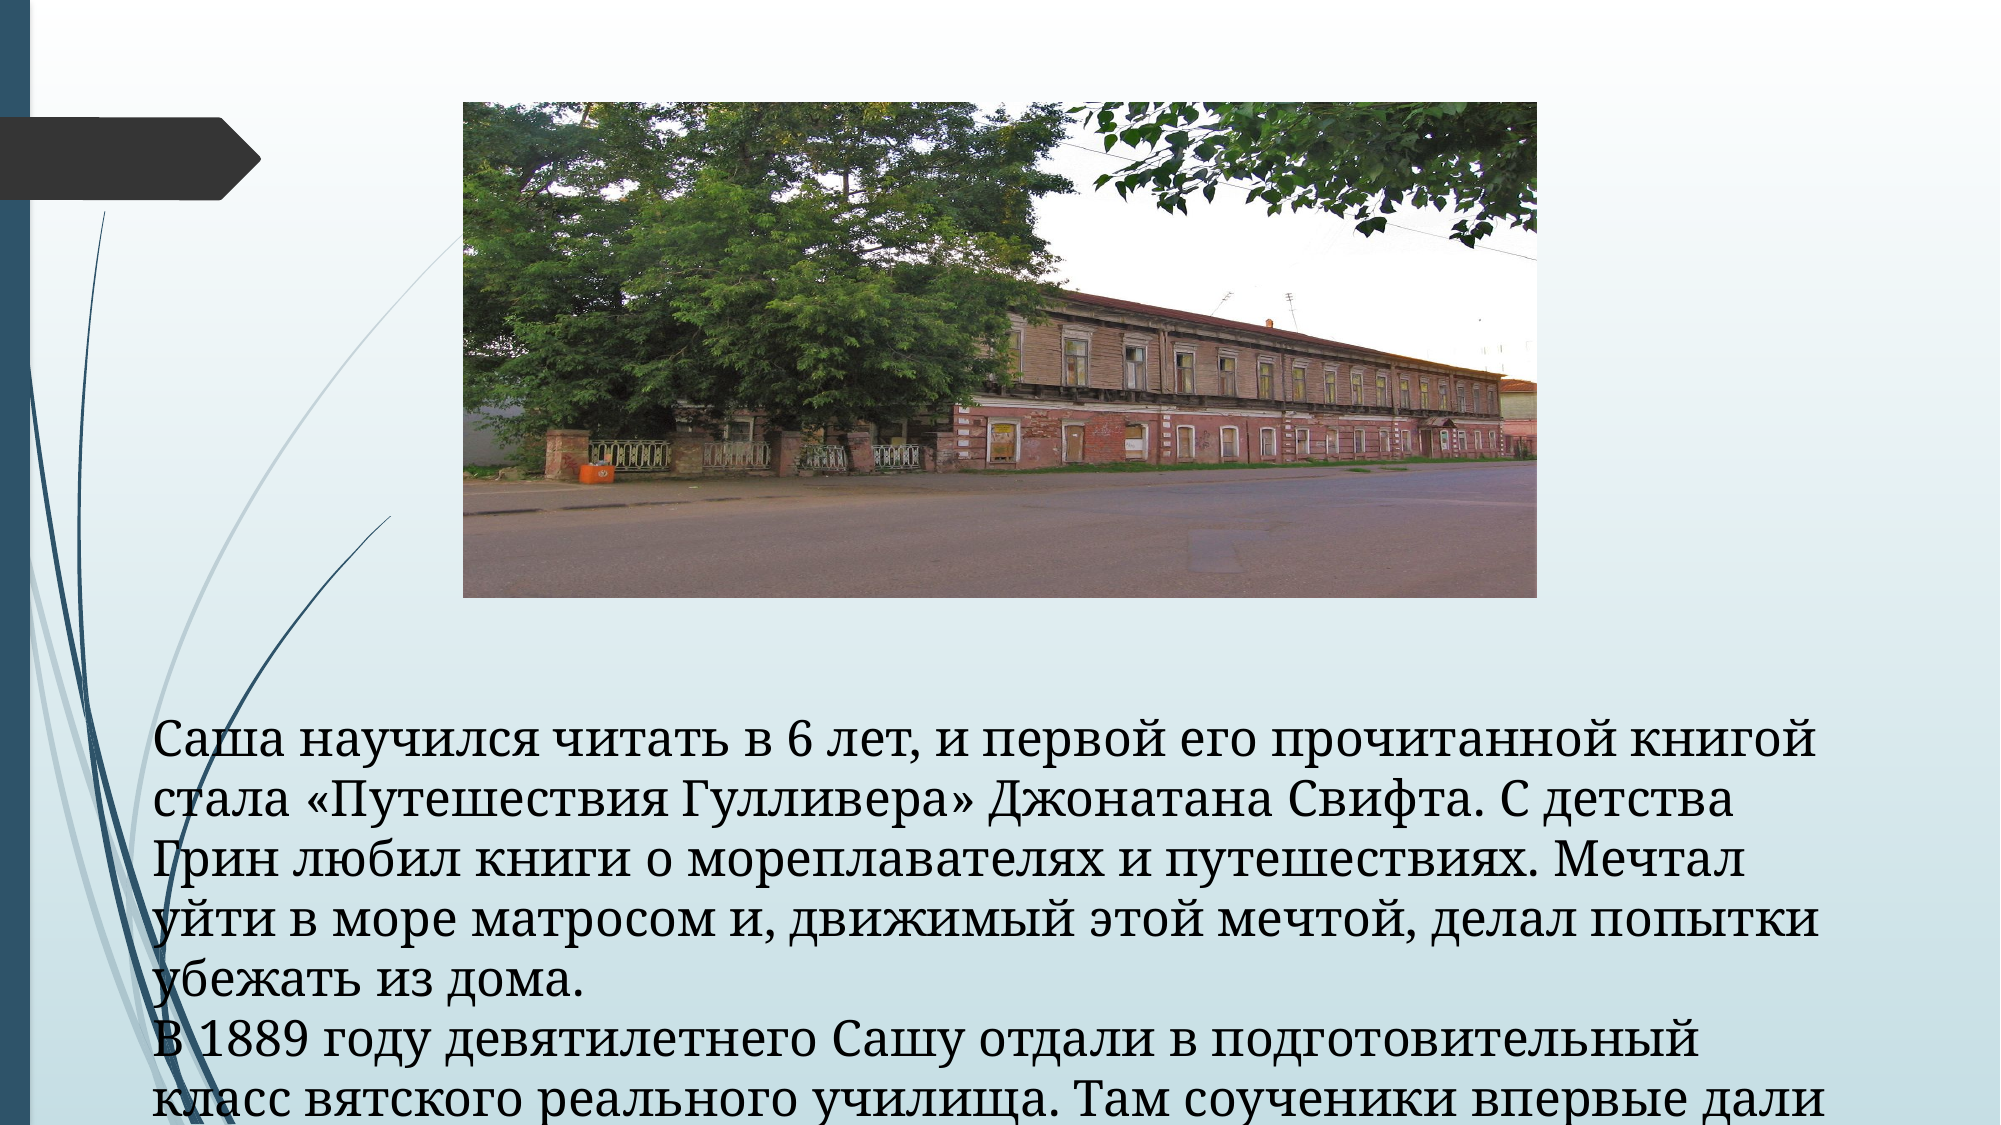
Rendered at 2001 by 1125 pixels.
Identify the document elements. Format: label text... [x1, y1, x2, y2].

list Саша научился читать в 6 лет, и первой его прочитанной книгой стала «Путешествия Гулливера» Джонатана Свифта. С детства Грин любил книги о мореплавателях и путешествиях. Мечтал уйти в море матросом и, движимый этой мечтой, делал попытки убежать из дома. В 1889 году девятилетнего Сашу отдали в подготовительный класс вятского реального училища. Там соученики впервые дали ему прозвище «Грин». [137, 699, 1863, 1050]
picture [463, 102, 1537, 599]
